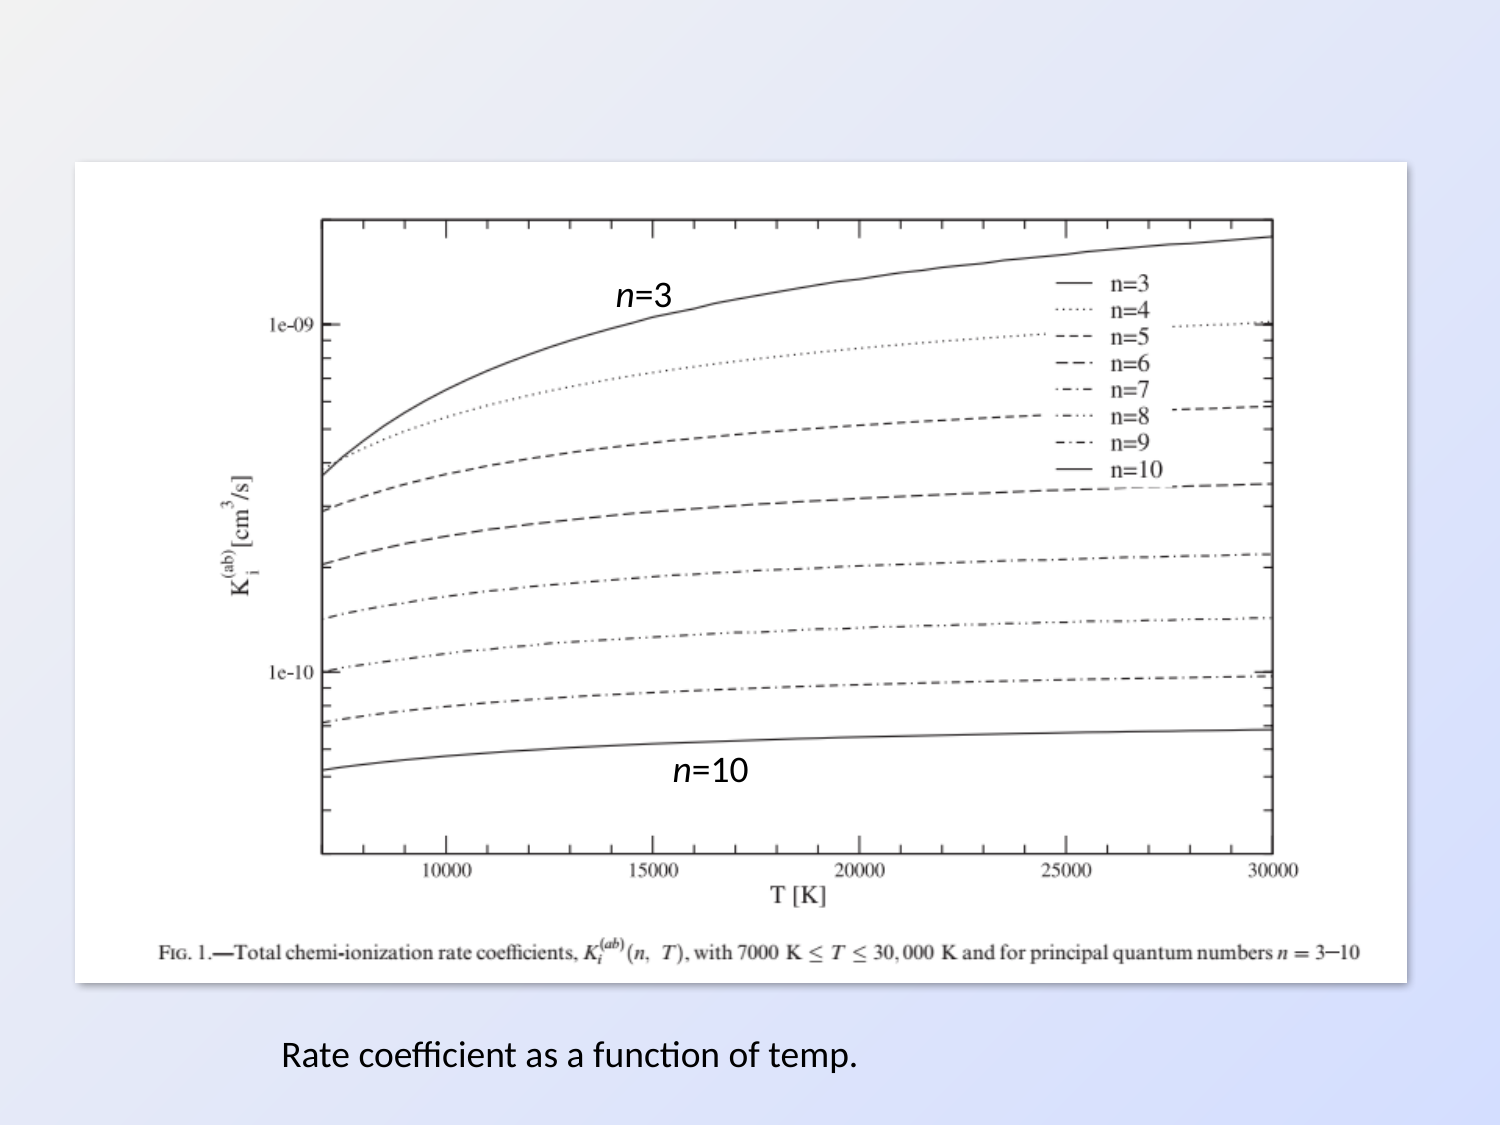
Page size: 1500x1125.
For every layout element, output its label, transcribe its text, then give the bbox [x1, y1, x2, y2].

picture [74, 162, 1407, 984]
text_box Rate coefficient as a function of temp. [266, 1022, 883, 1082]
